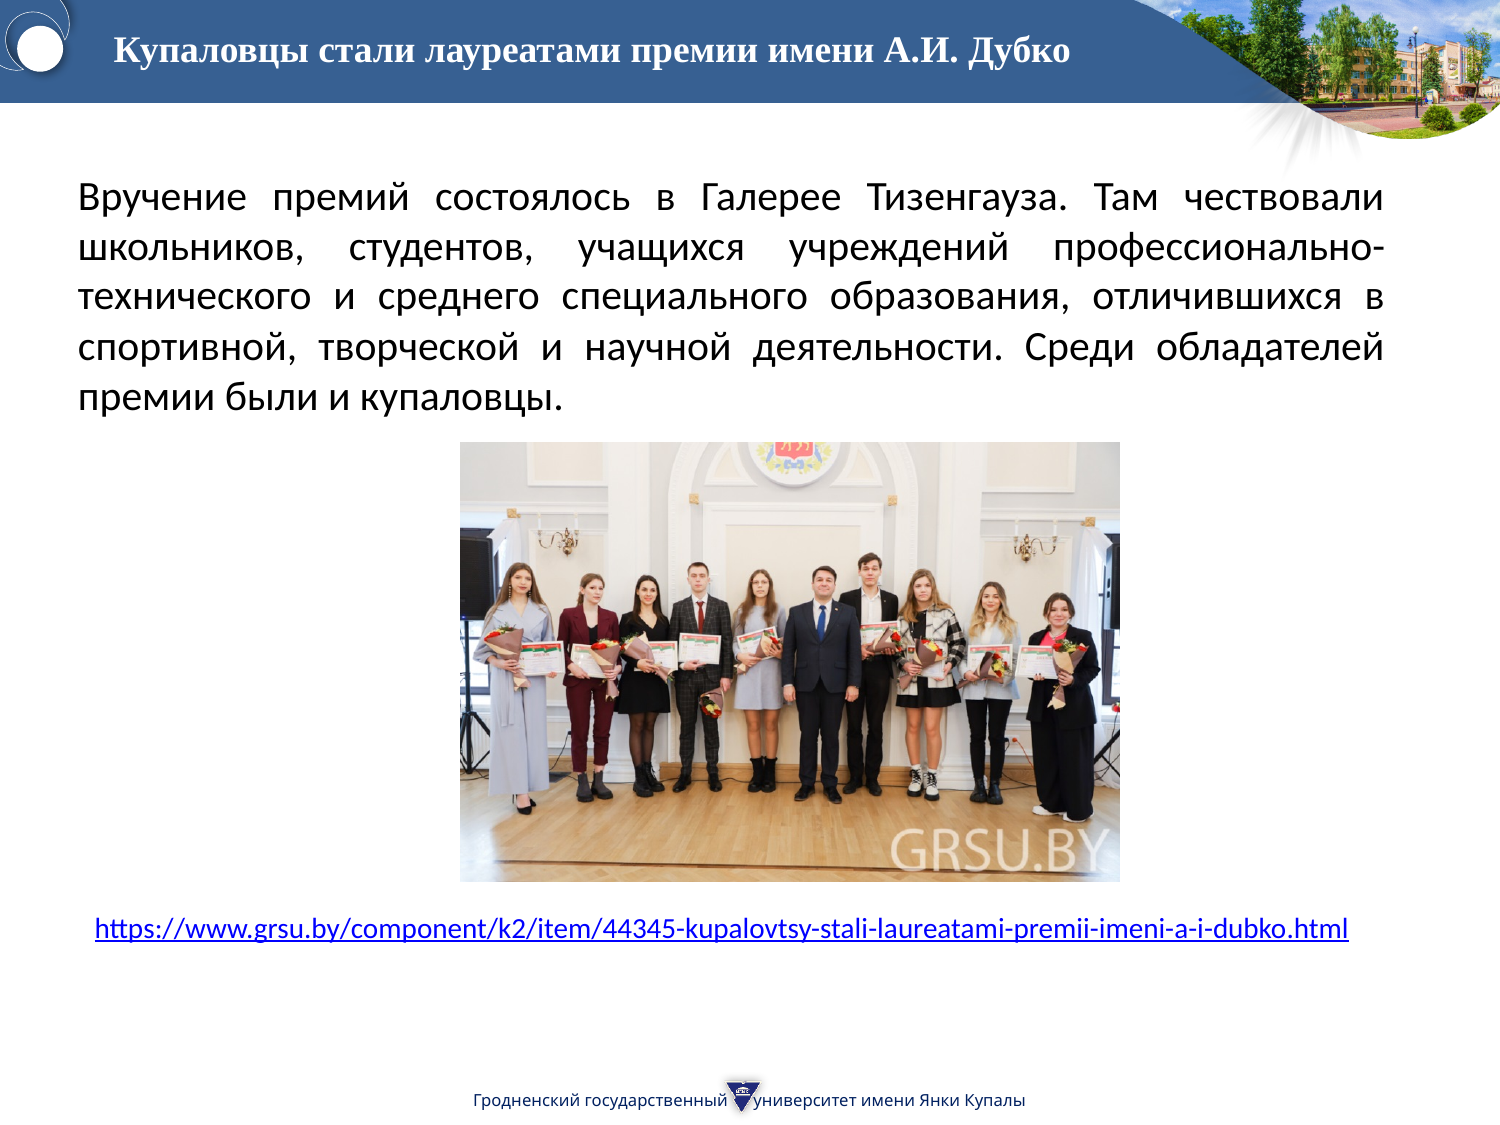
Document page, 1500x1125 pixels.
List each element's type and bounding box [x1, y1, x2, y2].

picture [460, 441, 1120, 882]
text_box [0, 0, 1500, 1118]
